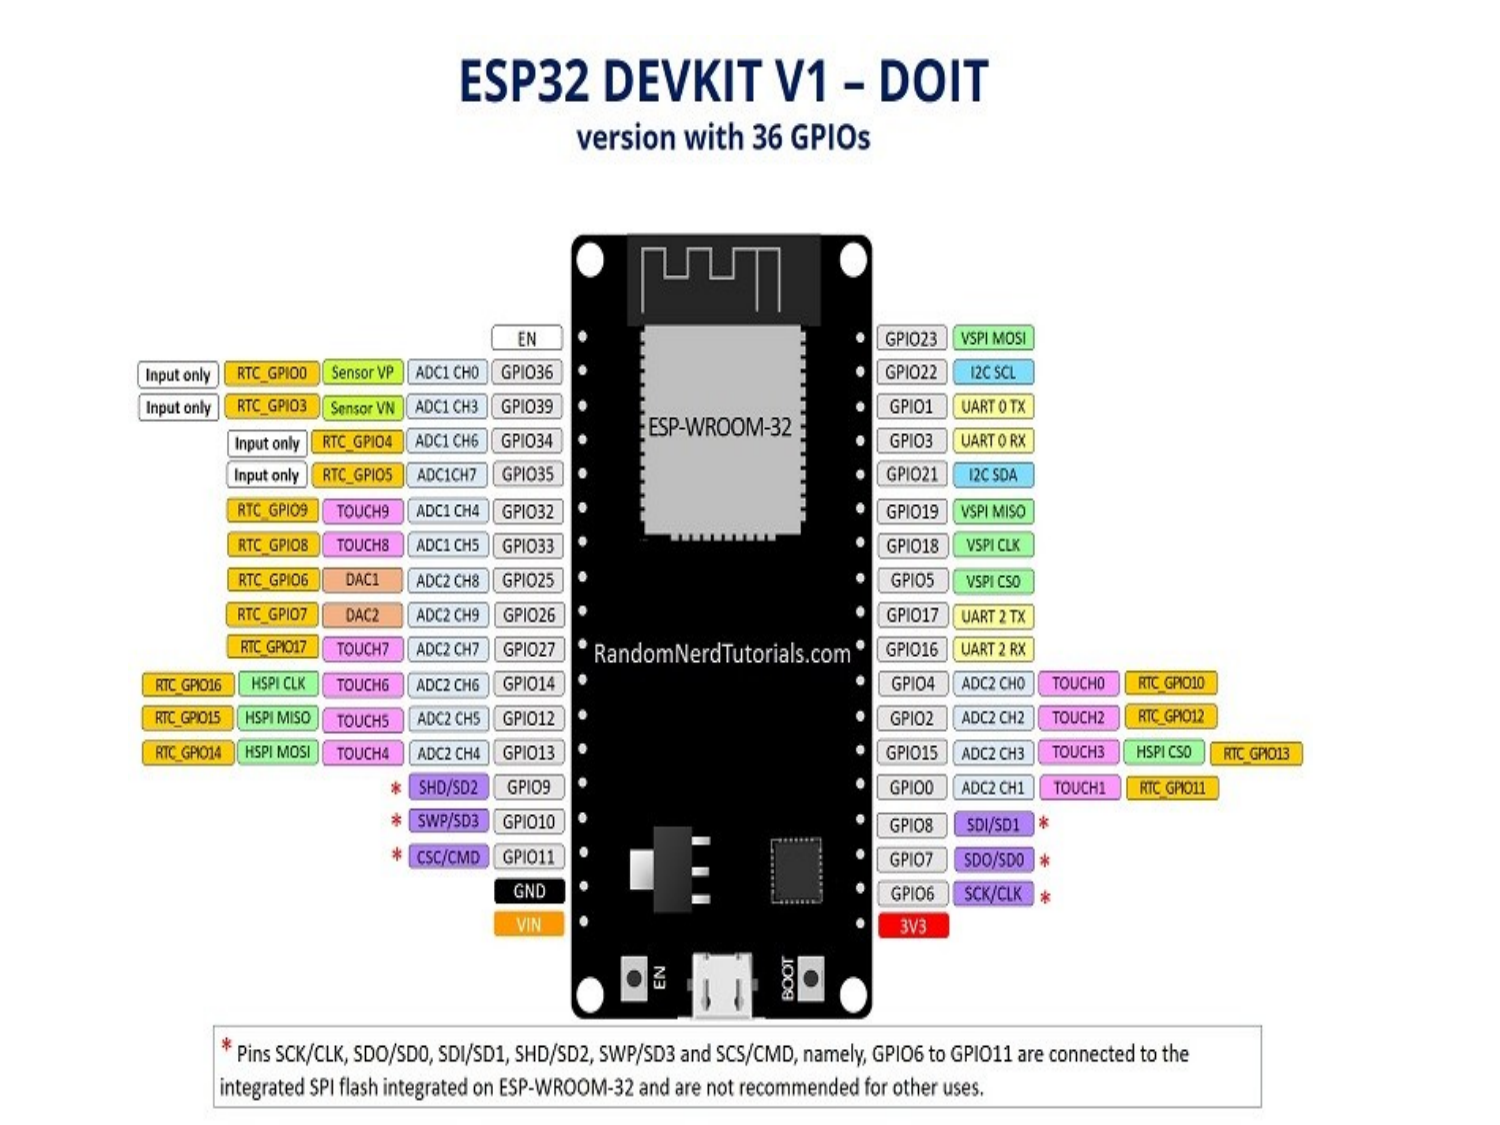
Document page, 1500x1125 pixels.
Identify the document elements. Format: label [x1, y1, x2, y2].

picture [128, 34, 1313, 1125]
